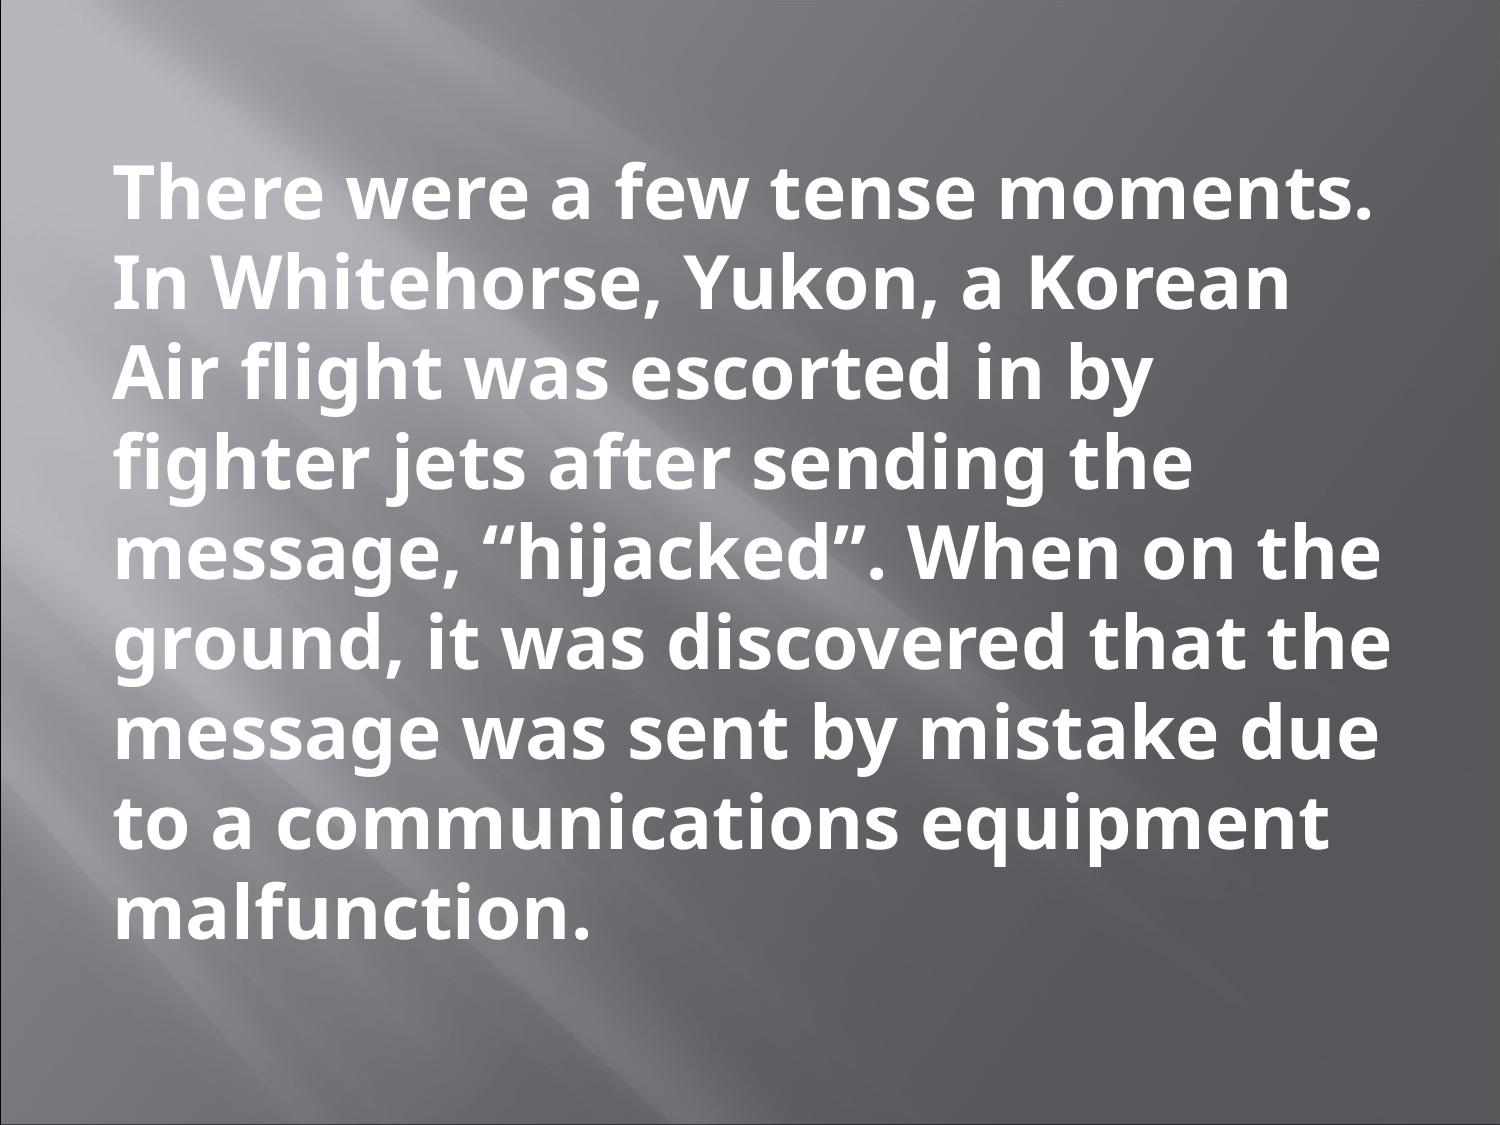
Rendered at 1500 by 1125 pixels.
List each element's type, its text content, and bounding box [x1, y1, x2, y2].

picture [0, 0, 1500, 1125]
list There were a few tense moments. In Whitehorse, Yukon, a Korean Air flight was escorted in by fighter jets after sending the message, “hijacked”. When on the ground, it was discovered that the message was sent by mistake due to a communications equipment malfunction. [75, 137, 1425, 988]
